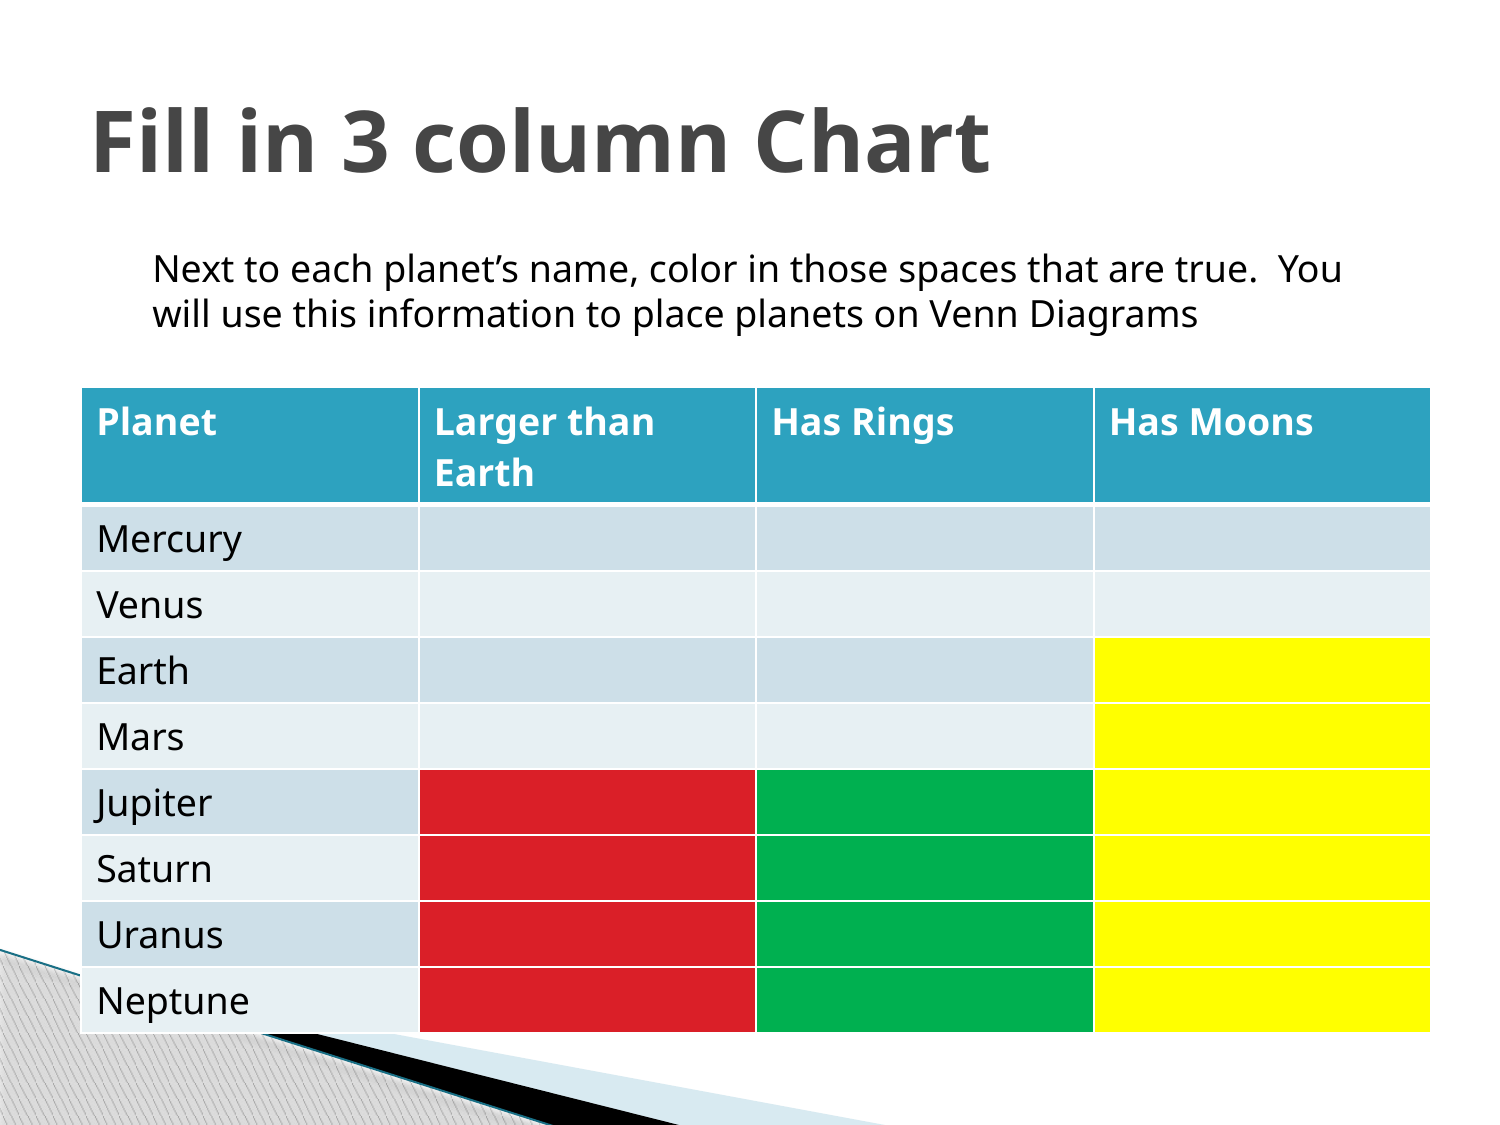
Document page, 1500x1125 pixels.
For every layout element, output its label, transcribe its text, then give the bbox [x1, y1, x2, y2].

table_header Planet [82, 388, 418, 502]
table_cell Saturn [82, 836, 418, 900]
table_cell [1095, 968, 1430, 1032]
table_cell Mercury [82, 507, 418, 570]
table_cell [1095, 507, 1430, 570]
table_cell [420, 507, 755, 570]
table_cell [1095, 638, 1430, 702]
table_cell [1095, 572, 1430, 636]
table_cell [1095, 836, 1430, 900]
table_cell [757, 704, 1093, 768]
table_cell [757, 507, 1093, 570]
table_cell [420, 638, 755, 702]
table_cell [420, 770, 755, 834]
table_cell [420, 704, 755, 768]
table_cell Mars [82, 704, 418, 768]
table_cell [757, 902, 1093, 966]
table_cell [757, 572, 1093, 636]
table_cell [757, 770, 1093, 834]
table_cell [757, 968, 1093, 1032]
table_header Has Rings [757, 388, 1093, 502]
table_cell Neptune [82, 968, 418, 1032]
table_cell [757, 836, 1093, 900]
table_header Has Moons [1095, 388, 1430, 502]
table_cell [420, 836, 755, 900]
table_cell Jupiter [82, 770, 418, 834]
table_cell [1095, 902, 1430, 966]
table_cell [1095, 704, 1430, 768]
table_cell Uranus [82, 902, 418, 966]
table_cell [757, 638, 1093, 702]
table_cell [420, 902, 755, 966]
table_cell Earth [82, 638, 418, 702]
table_cell [420, 968, 755, 1032]
table_header Larger than Earth [420, 388, 755, 502]
text_box Next to each planet’s name, color in those spaces that are true. You will use this information to place planets on Venn Diagrams [137, 237, 1375, 343]
table_cell [420, 572, 755, 636]
title Fill in 3 column Chart [75, 45, 1425, 233]
table_cell [1095, 770, 1430, 834]
table_cell Venus [82, 572, 418, 636]
